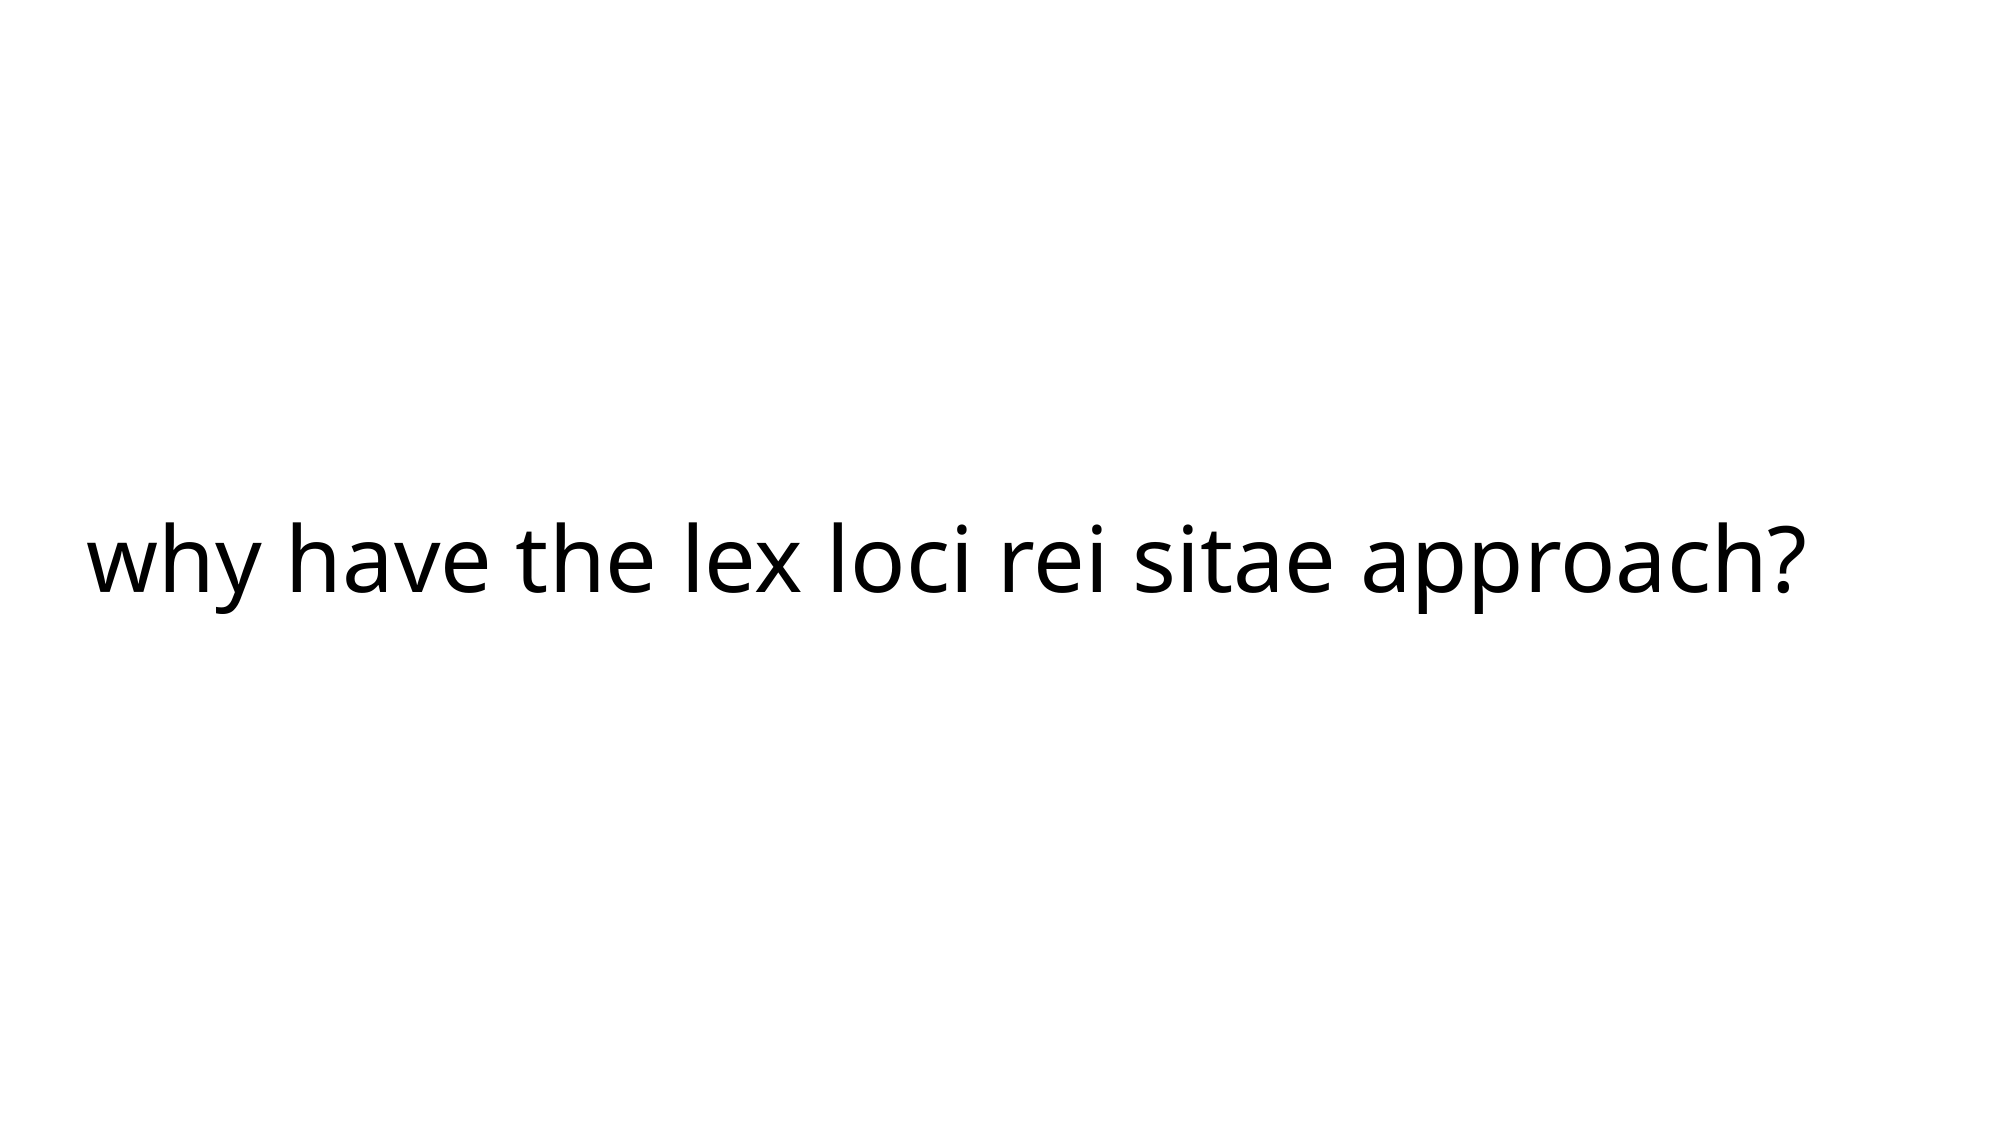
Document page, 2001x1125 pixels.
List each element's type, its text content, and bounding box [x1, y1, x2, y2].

title why have the lex loci rei sitae approach? [71, 59, 1863, 1067]
